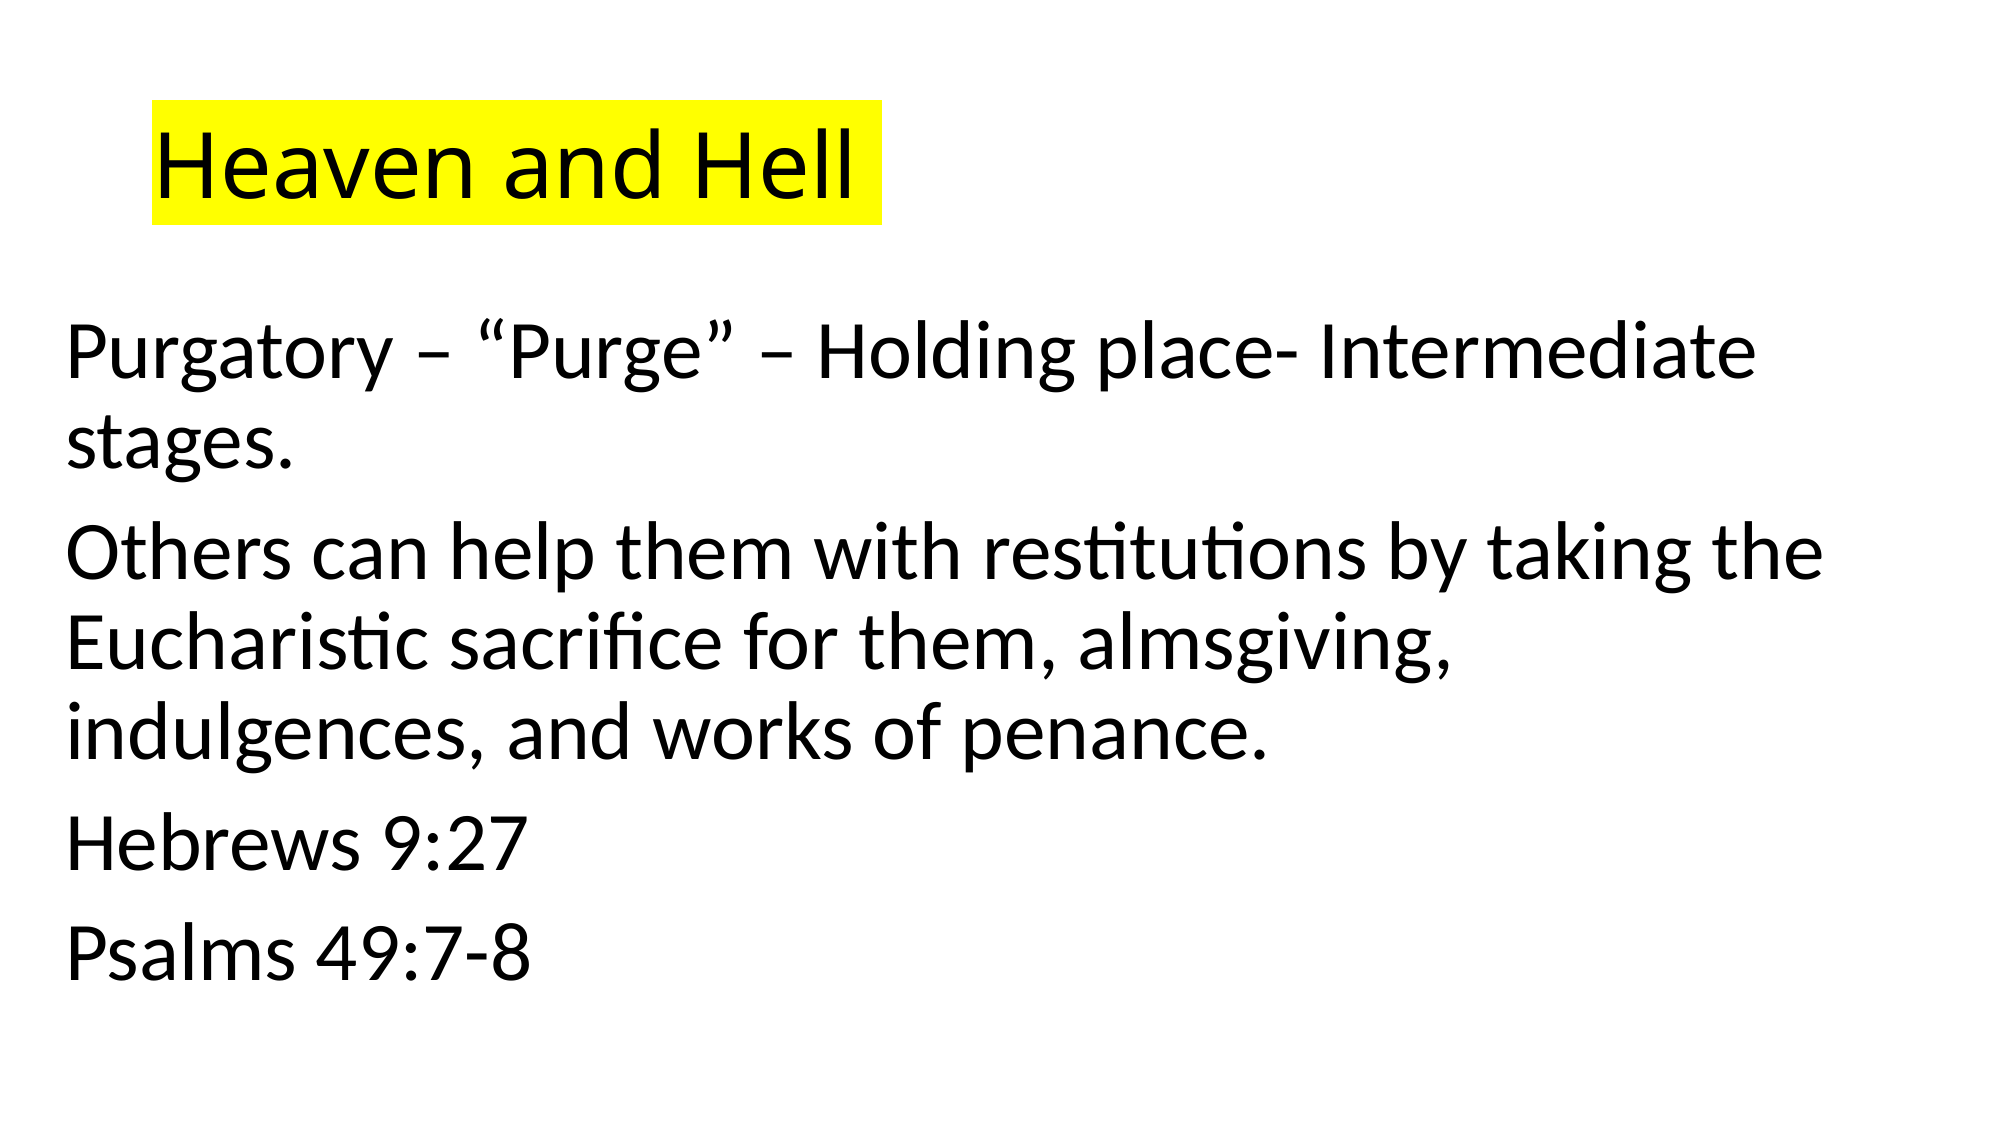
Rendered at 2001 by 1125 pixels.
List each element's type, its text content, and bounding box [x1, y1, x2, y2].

title Heaven and Hell [137, 59, 1863, 278]
list Purgatory – “Purge” – Holding place- Intermediate stages. Others can help them with restitutions by taking the Eucharistic sacrifice for them, almsgiving, indulgences, and works of penance. Hebrews 9:27 Psalms 49:7-8 [50, 299, 1863, 1014]
